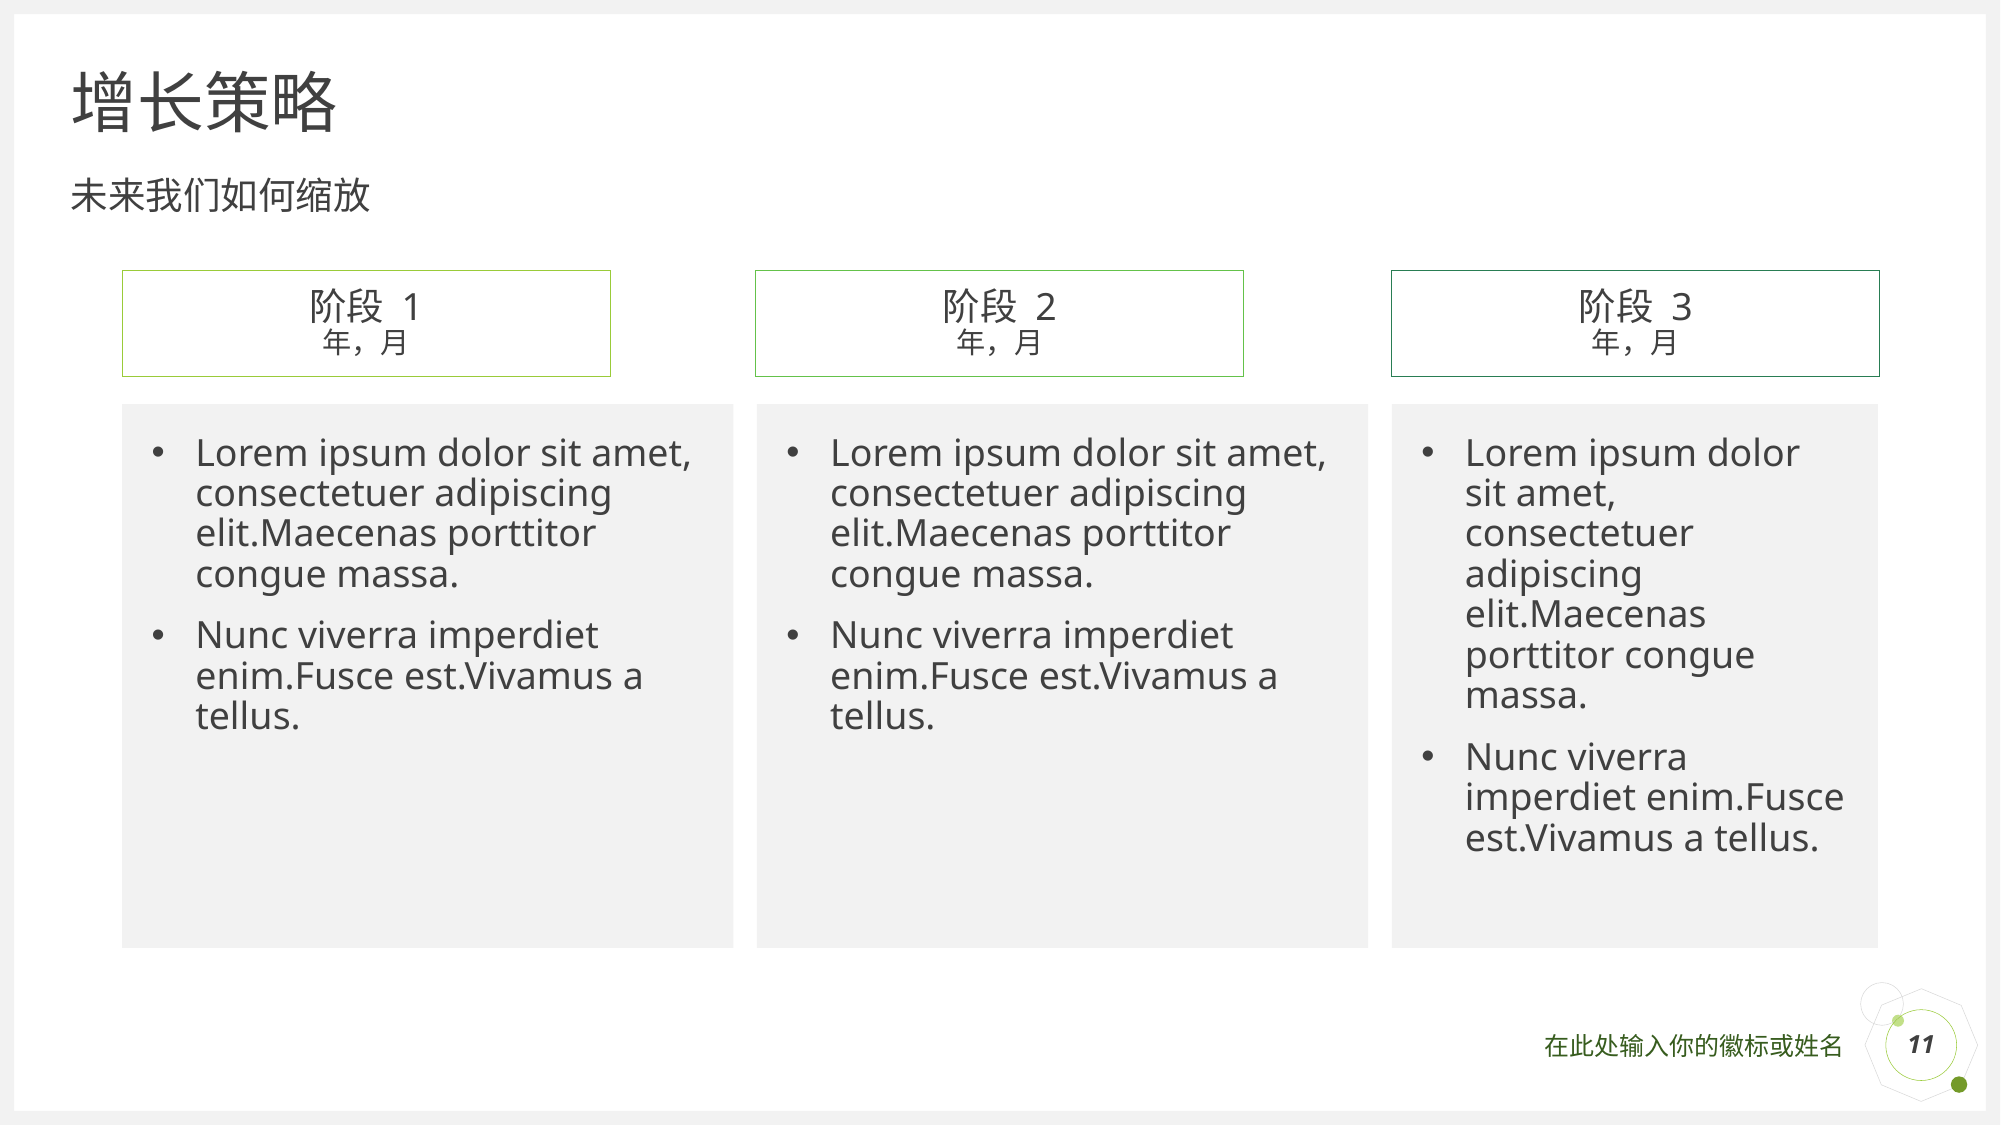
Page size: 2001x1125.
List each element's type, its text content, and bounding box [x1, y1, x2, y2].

list 阶段 2 年，月 [755, 270, 1244, 377]
list Lorem ipsum dolor sit amet, consectetuer adipiscing elit.Maecenas porttitor congue massa. Nunc viverra imperdiet enim.Fusce est.Vivamus a tellus. [1391, 404, 1878, 948]
list 未来我们如何缩放 [70, 177, 1931, 223]
list 阶段 3 年，月 [1391, 270, 1880, 377]
list Lorem ipsum dolor sit amet, consectetuer adipiscing elit.Maecenas porttitor congue massa. Nunc viverra imperdiet enim.Fusce est.Vivamus a tellus. [122, 404, 734, 948]
title 增长策略 [70, 70, 1932, 142]
slide_number 11 [1885, 1009, 1957, 1081]
list 阶段 1 年，月 [122, 270, 611, 377]
text_box 在此处输入你的徽标或姓名 [1432, 1029, 1845, 1061]
list Lorem ipsum dolor sit amet, consectetuer adipiscing elit.Maecenas porttitor congue massa. Nunc viverra imperdiet enim.Fusce est.Vivamus a tellus. [756, 404, 1369, 948]
